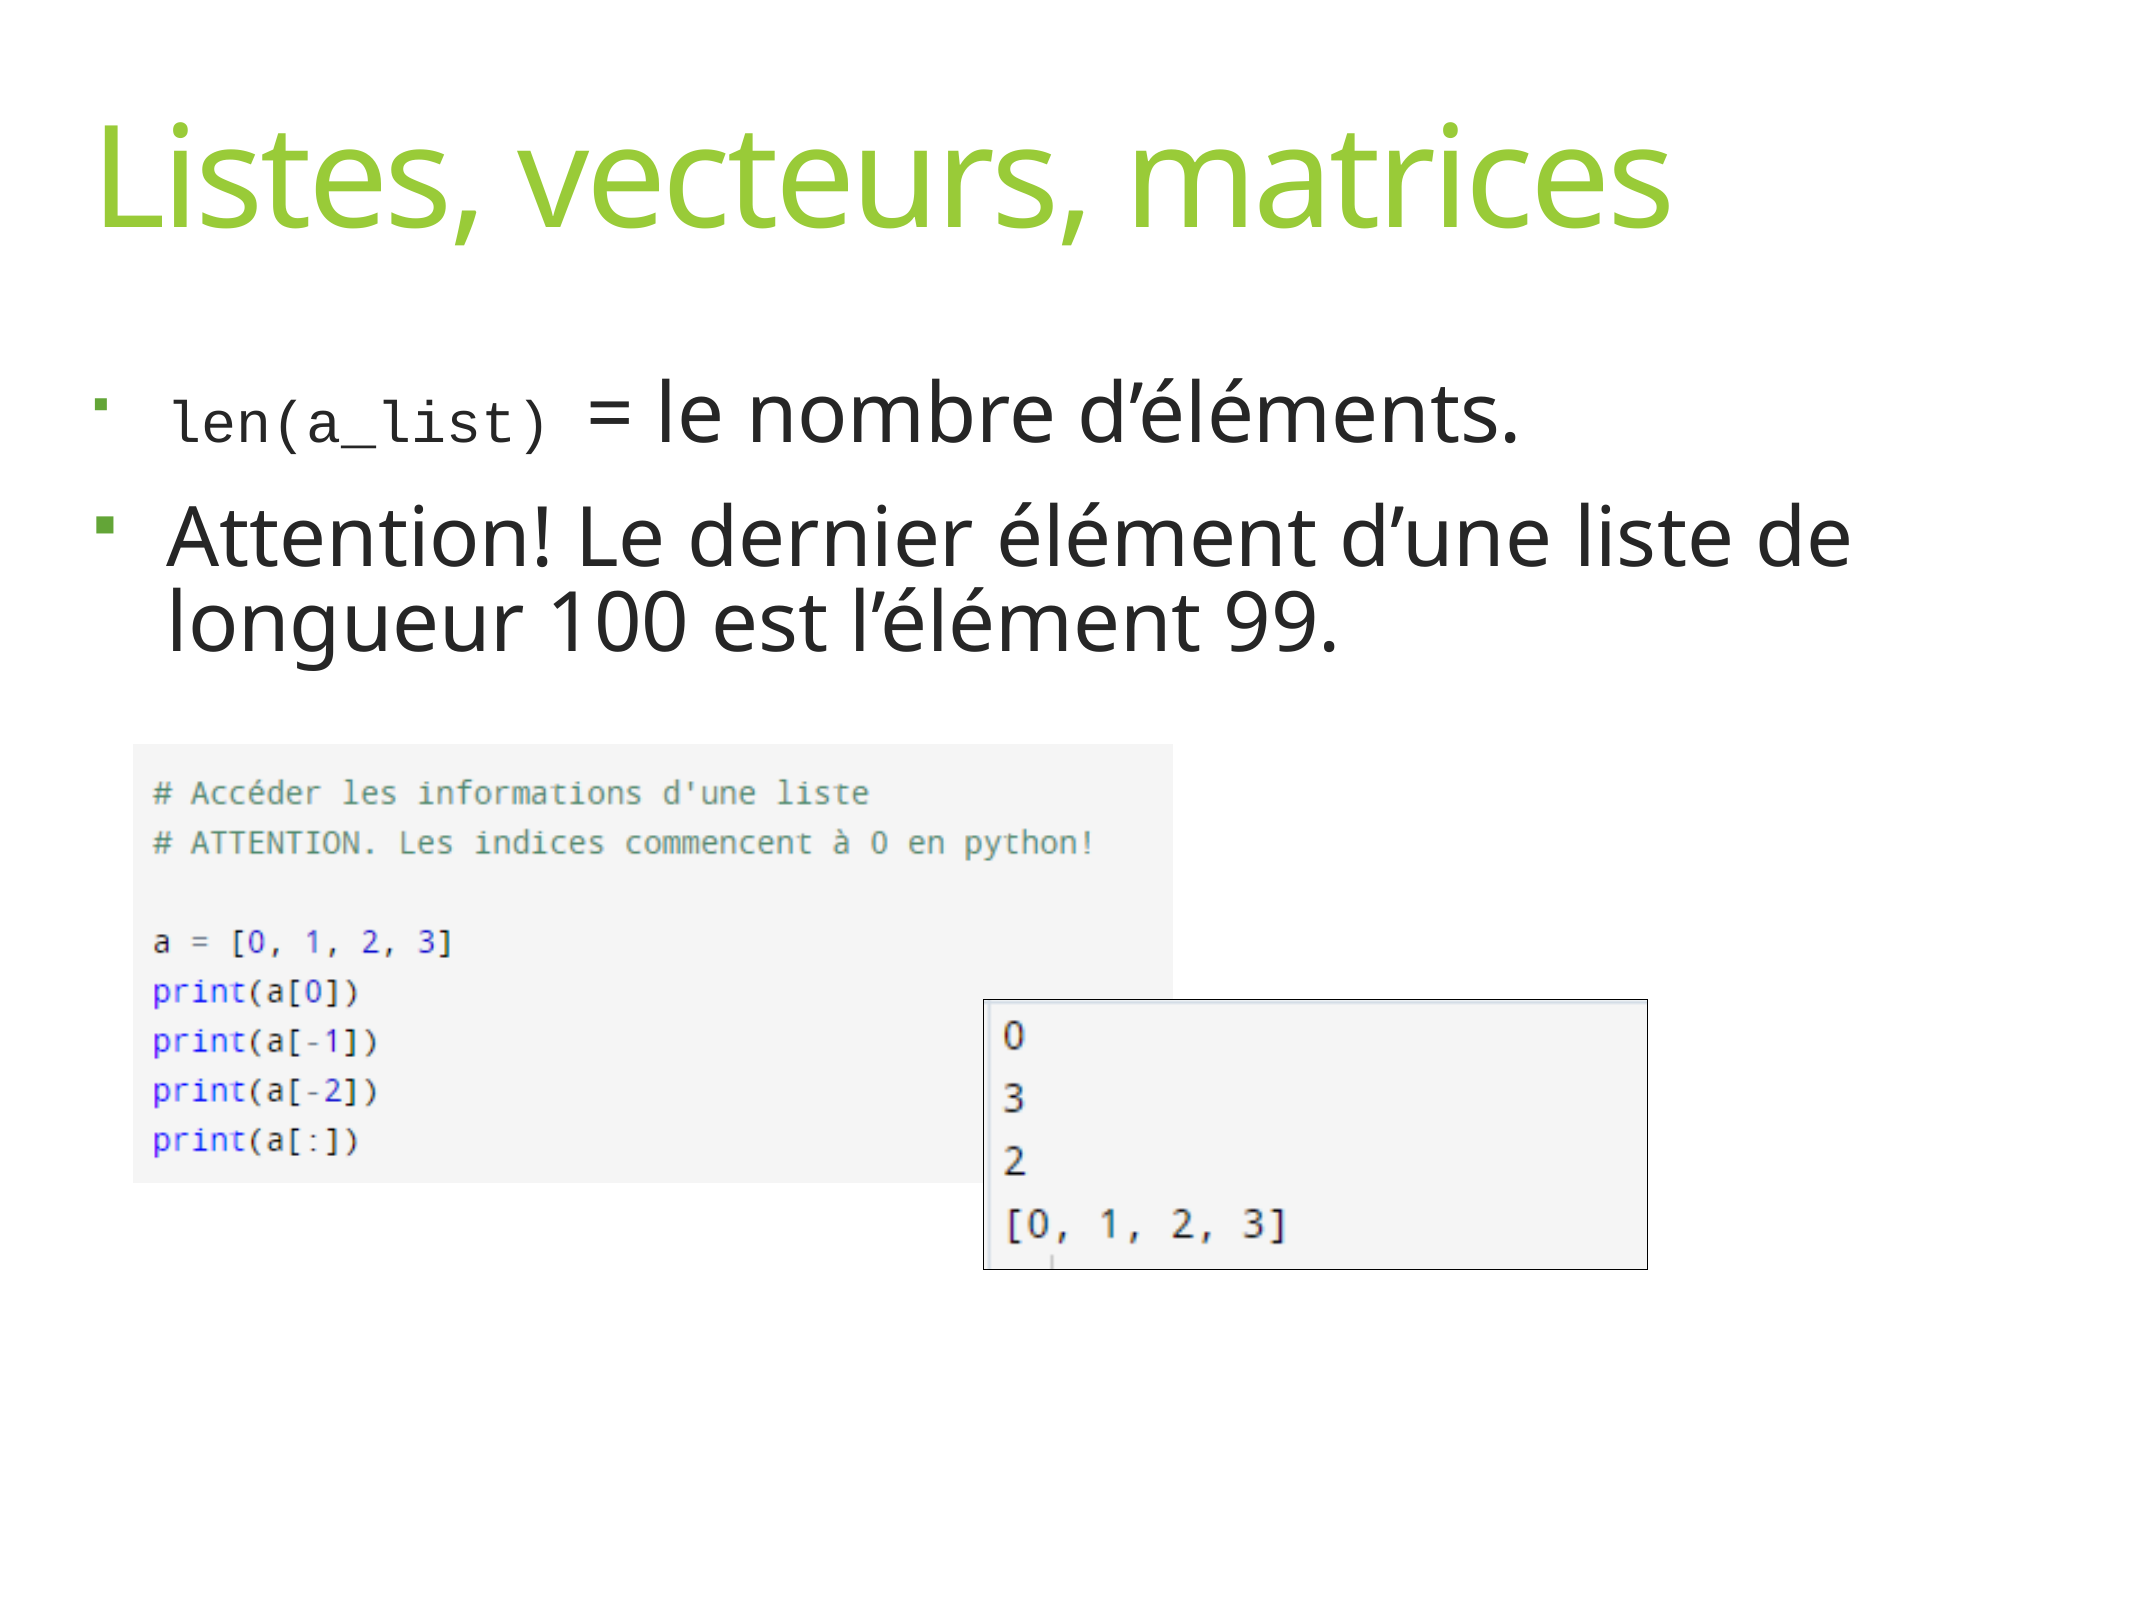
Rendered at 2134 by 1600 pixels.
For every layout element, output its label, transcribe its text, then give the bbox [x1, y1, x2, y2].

picture [133, 744, 1648, 1271]
list len(a_list) = le nombre d’éléments. Attention! Le dernier élément d’une liste de longueur 100 est l’élément 99. [76, 367, 2000, 1344]
title Listes, vecteurs, matrices [76, 83, 2000, 280]
